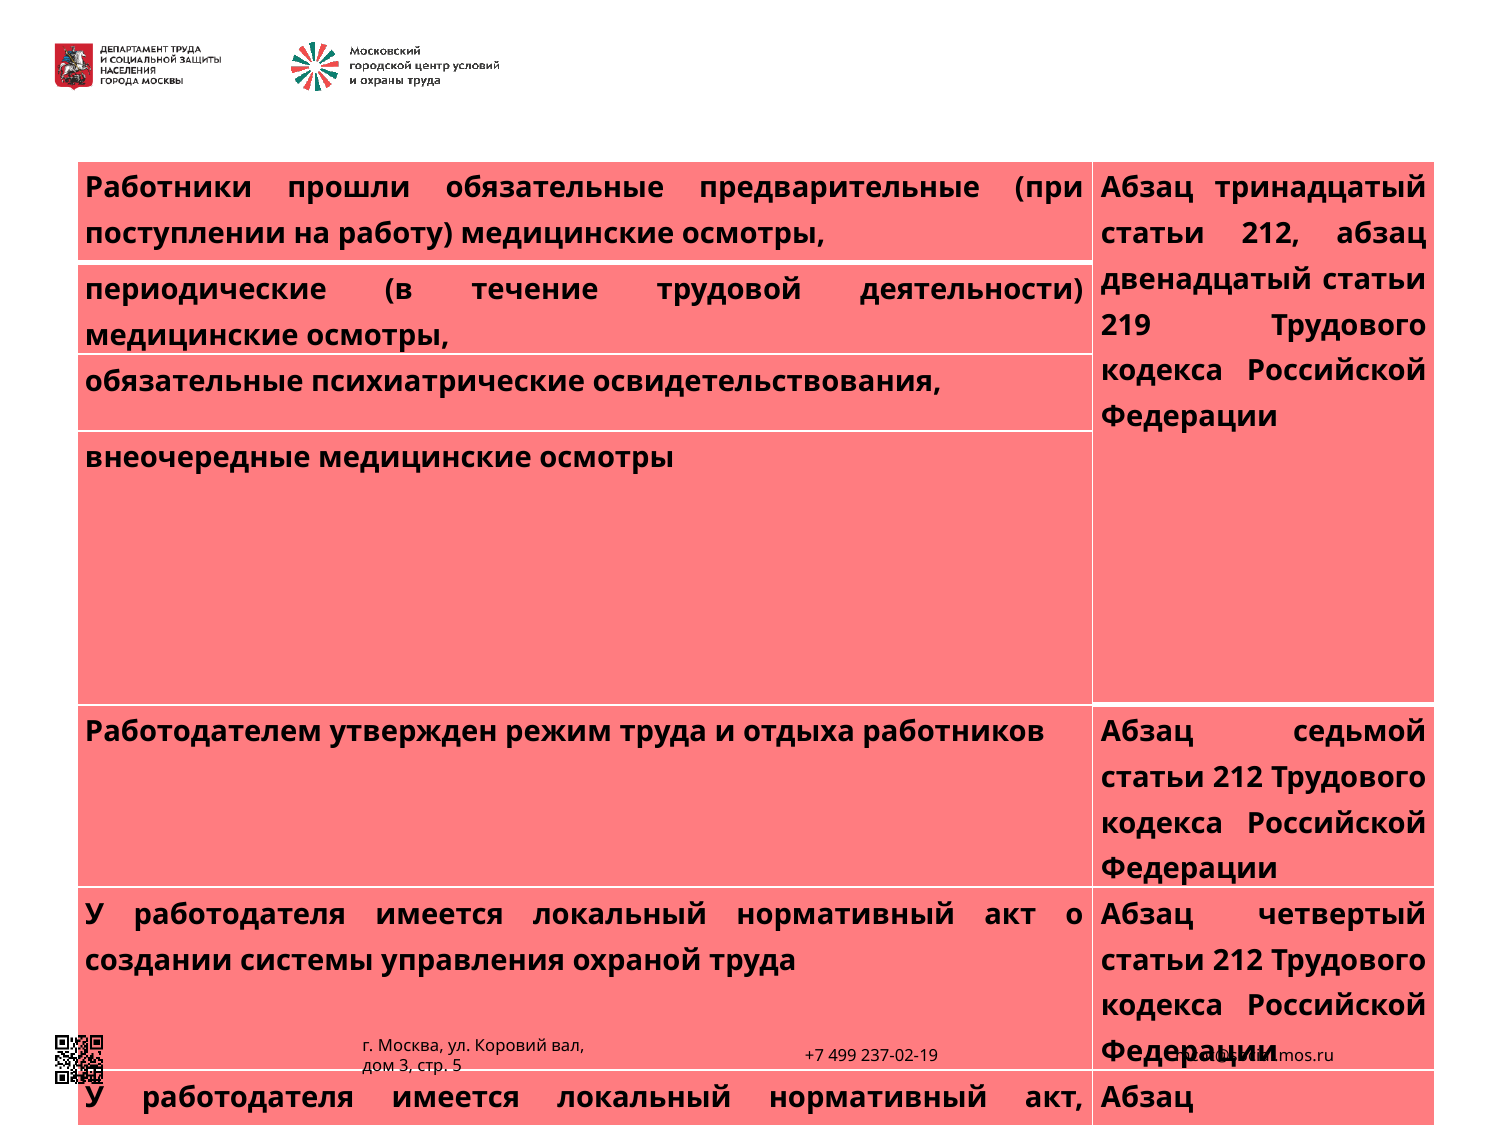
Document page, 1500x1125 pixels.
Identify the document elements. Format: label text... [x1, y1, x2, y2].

picture [54, 42, 221, 91]
table_cell У работодателя имеется локальный нормативный акт о создании системы управления охраной труда [78, 888, 1092, 1069]
picture [55, 1035, 103, 1084]
table_cell У работодателя имеется локальный нормативный акт, устанавливающий порядок проведения контроля за состоянием условий труда на рабочих местах, а также за правильностью применения работниками средств индивидуальной и коллективной защиты [78, 1071, 1092, 1125]
table_cell внеочередные медицинские осмотры [78, 432, 1092, 704]
table_cell Абзац четвертый статьи 212 Трудового кодекса Российской Федерации [1093, 888, 1434, 1069]
text_box mcot@social.mos.ru [1160, 1037, 1350, 1073]
table_header Работники прошли обязательные предварительные (при поступлении на работу) медицинские осмотры, [78, 162, 1092, 260]
picture [291, 42, 499, 91]
table_cell Работодателем утвержден режим труда и отдыха работников [78, 706, 1092, 886]
table_cell обязательные психиатрические освидетельствования, [78, 355, 1092, 430]
text_box г. Москва, ул. Коровий вал, дом 3, стр. 5 [347, 1027, 600, 1083]
table_header Абзац тринадцатый статьи 212, абзац двенадцатый статьи 219 Трудового кодекса Российской Федерации [1093, 162, 1434, 702]
table_cell Абзац седьмой статьи 212 Трудового кодекса Российской Федерации [1093, 707, 1434, 886]
table_cell периодические (в течение трудовой деятельности) медицинские осмотры, [78, 265, 1092, 353]
text_box +7 499 237-02-19 [790, 1037, 954, 1073]
table_cell Абзац одиннадцатый статьи 212 Трудового кодекса Российской Федерации [1093, 1071, 1434, 1125]
